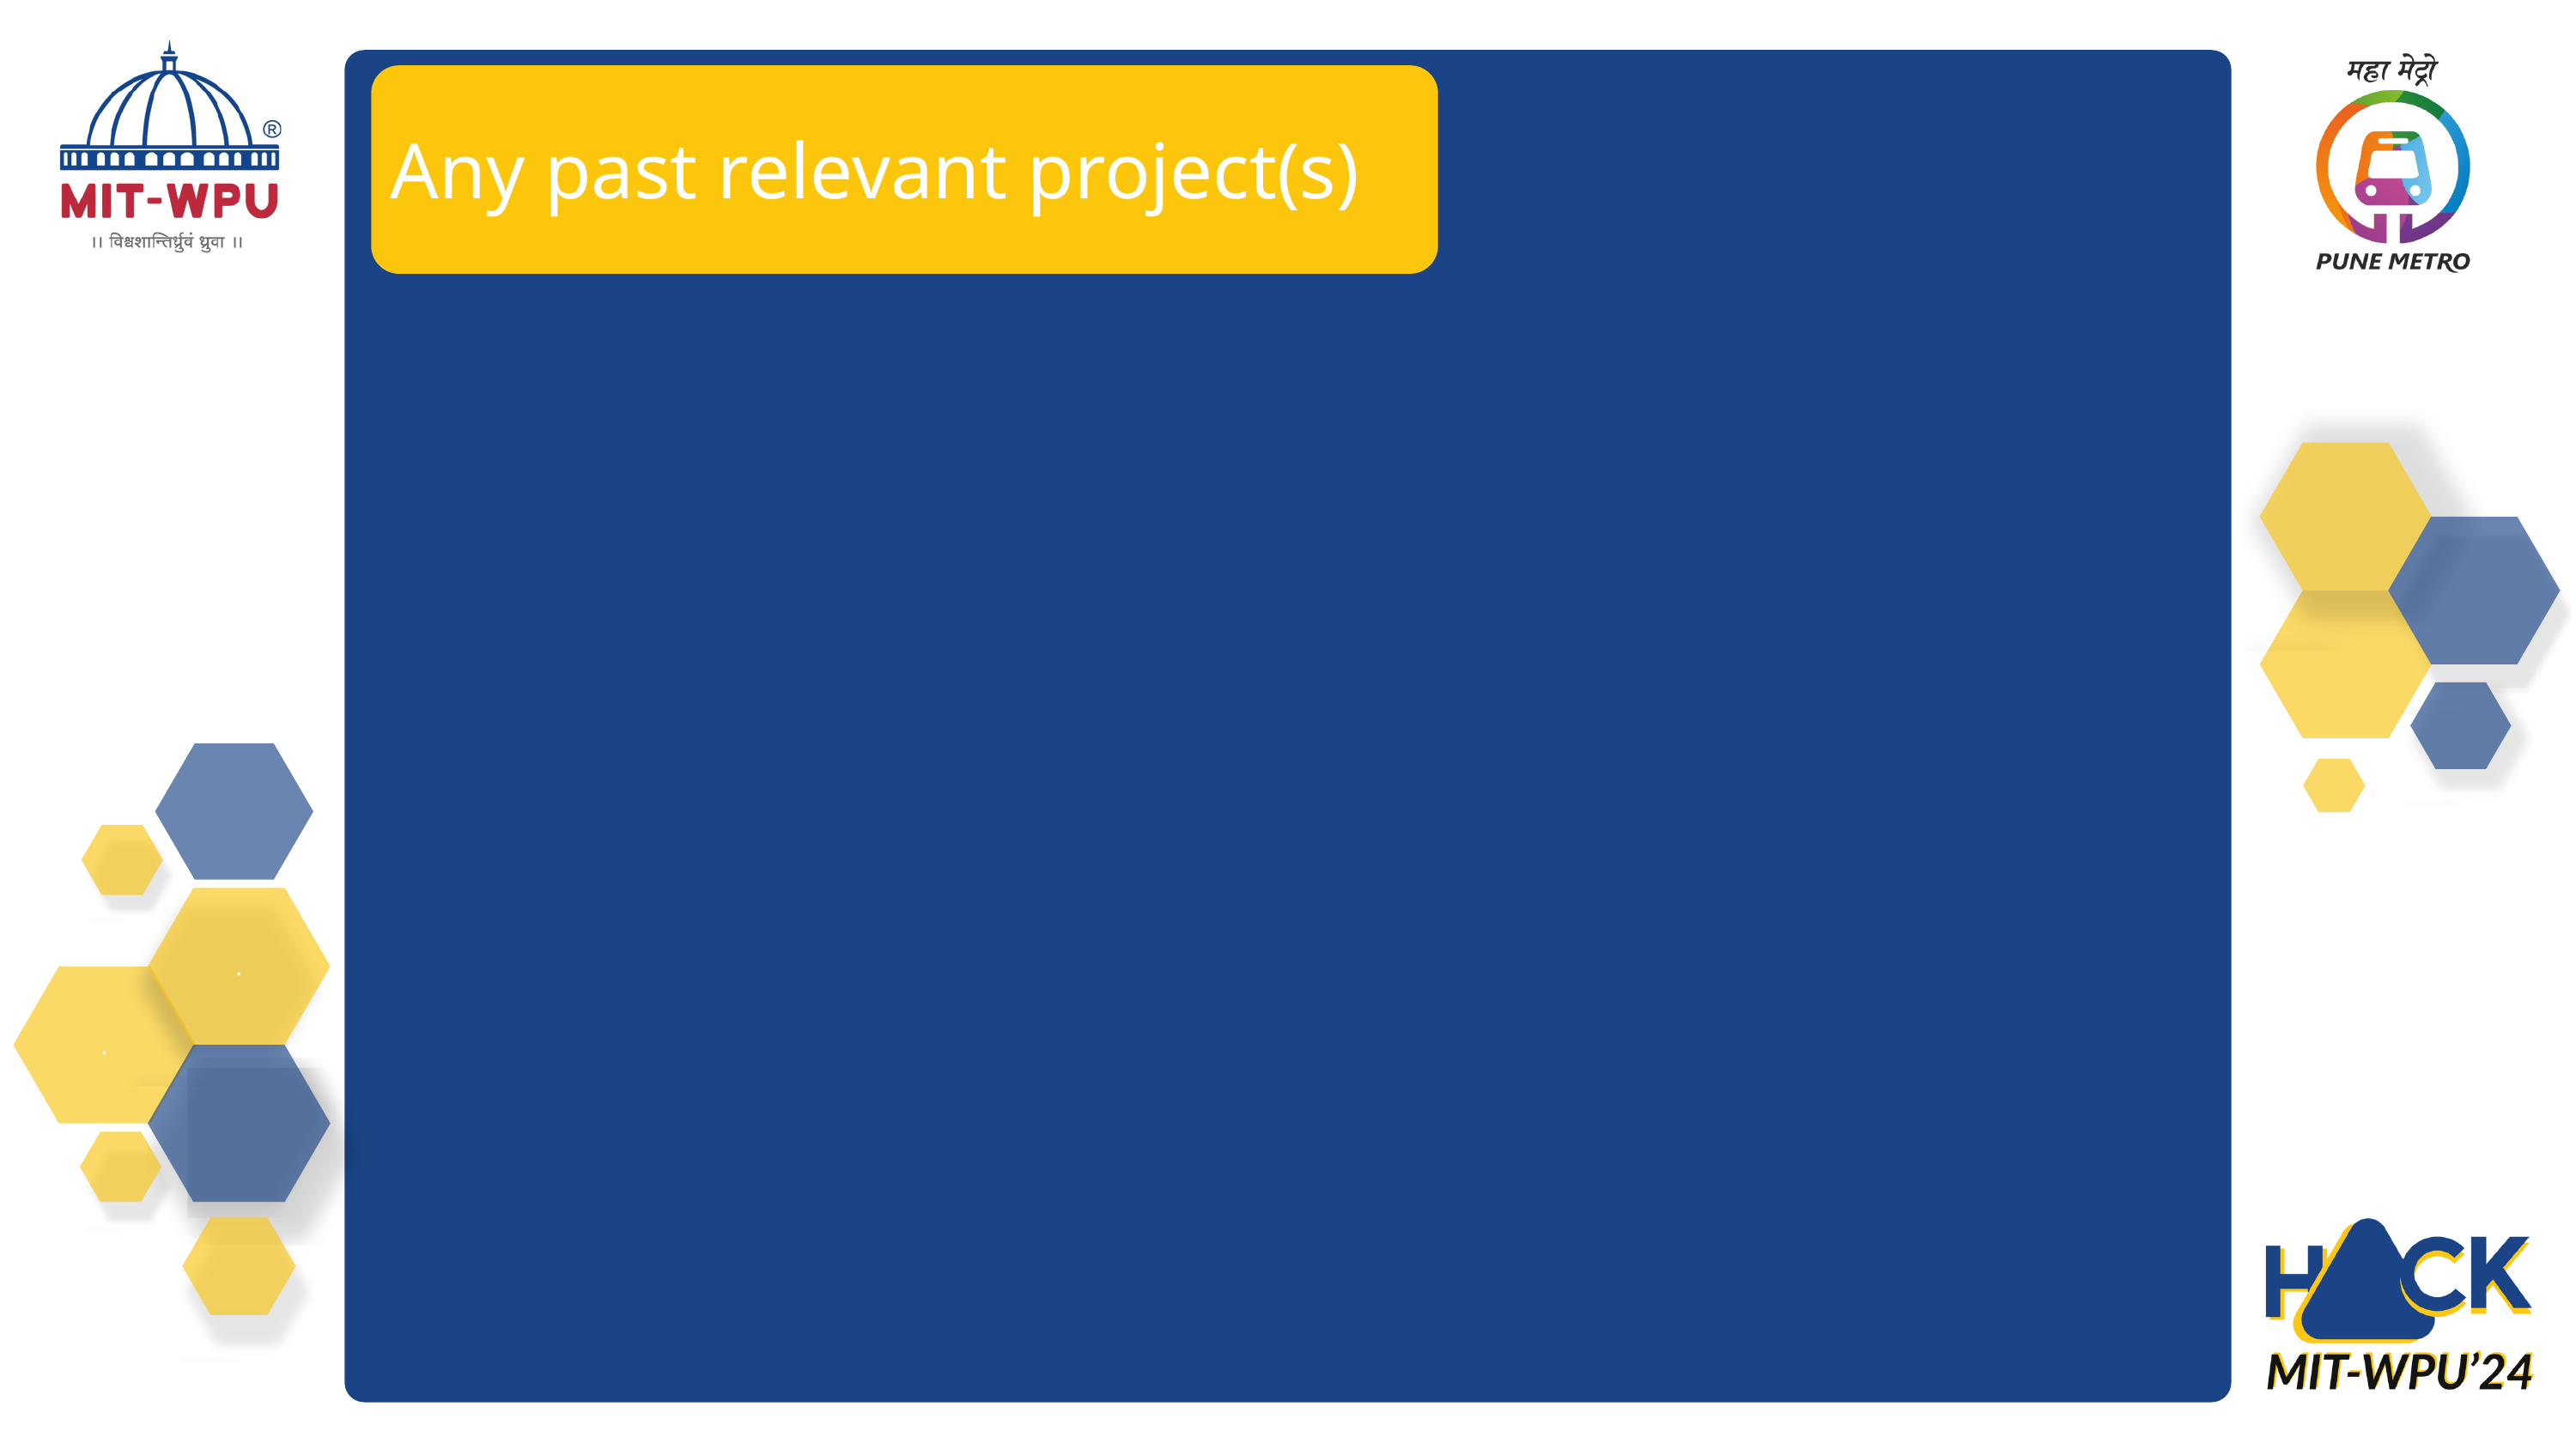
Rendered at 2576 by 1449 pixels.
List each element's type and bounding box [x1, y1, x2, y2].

text_box [2227, 408, 2576, 813]
text_box [344, 49, 2232, 1403]
text_box [2272, 50, 2530, 282]
text_box [13, 743, 372, 1363]
text_box [371, 64, 1438, 275]
text_box [47, 28, 282, 261]
text_box [2265, 1218, 2537, 1403]
